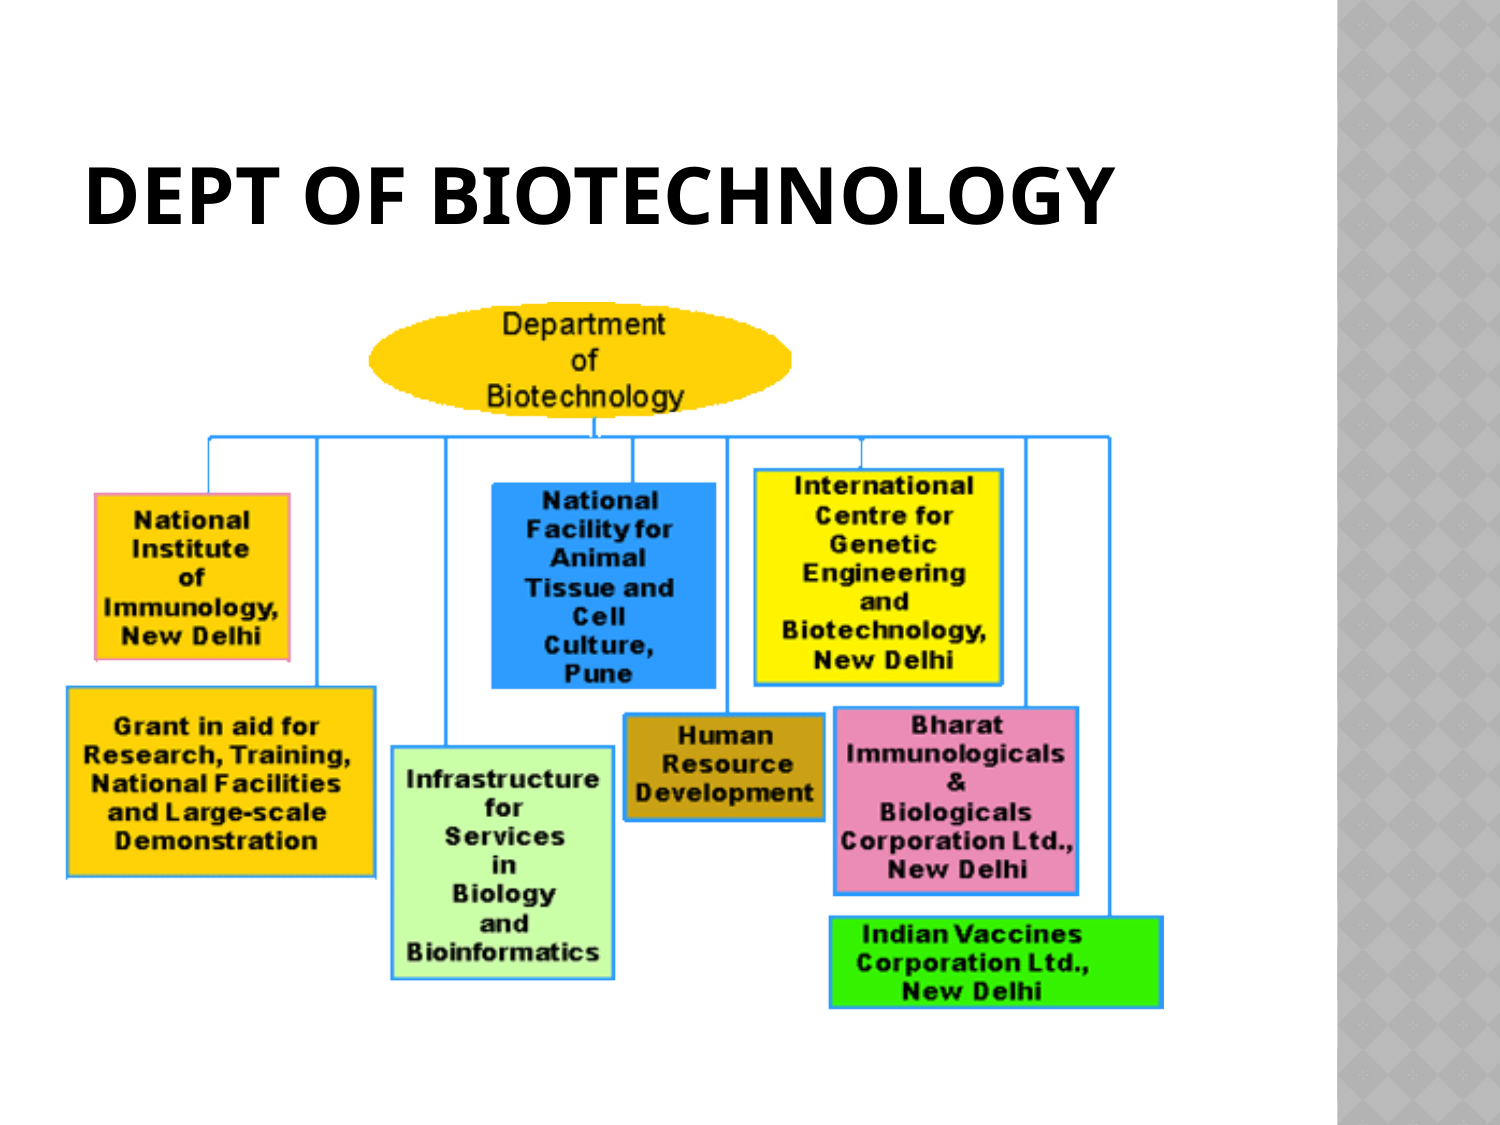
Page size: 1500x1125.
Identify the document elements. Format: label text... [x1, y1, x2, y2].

picture [64, 302, 1164, 1012]
title Dept of Biotechnology [75, 52, 1263, 240]
